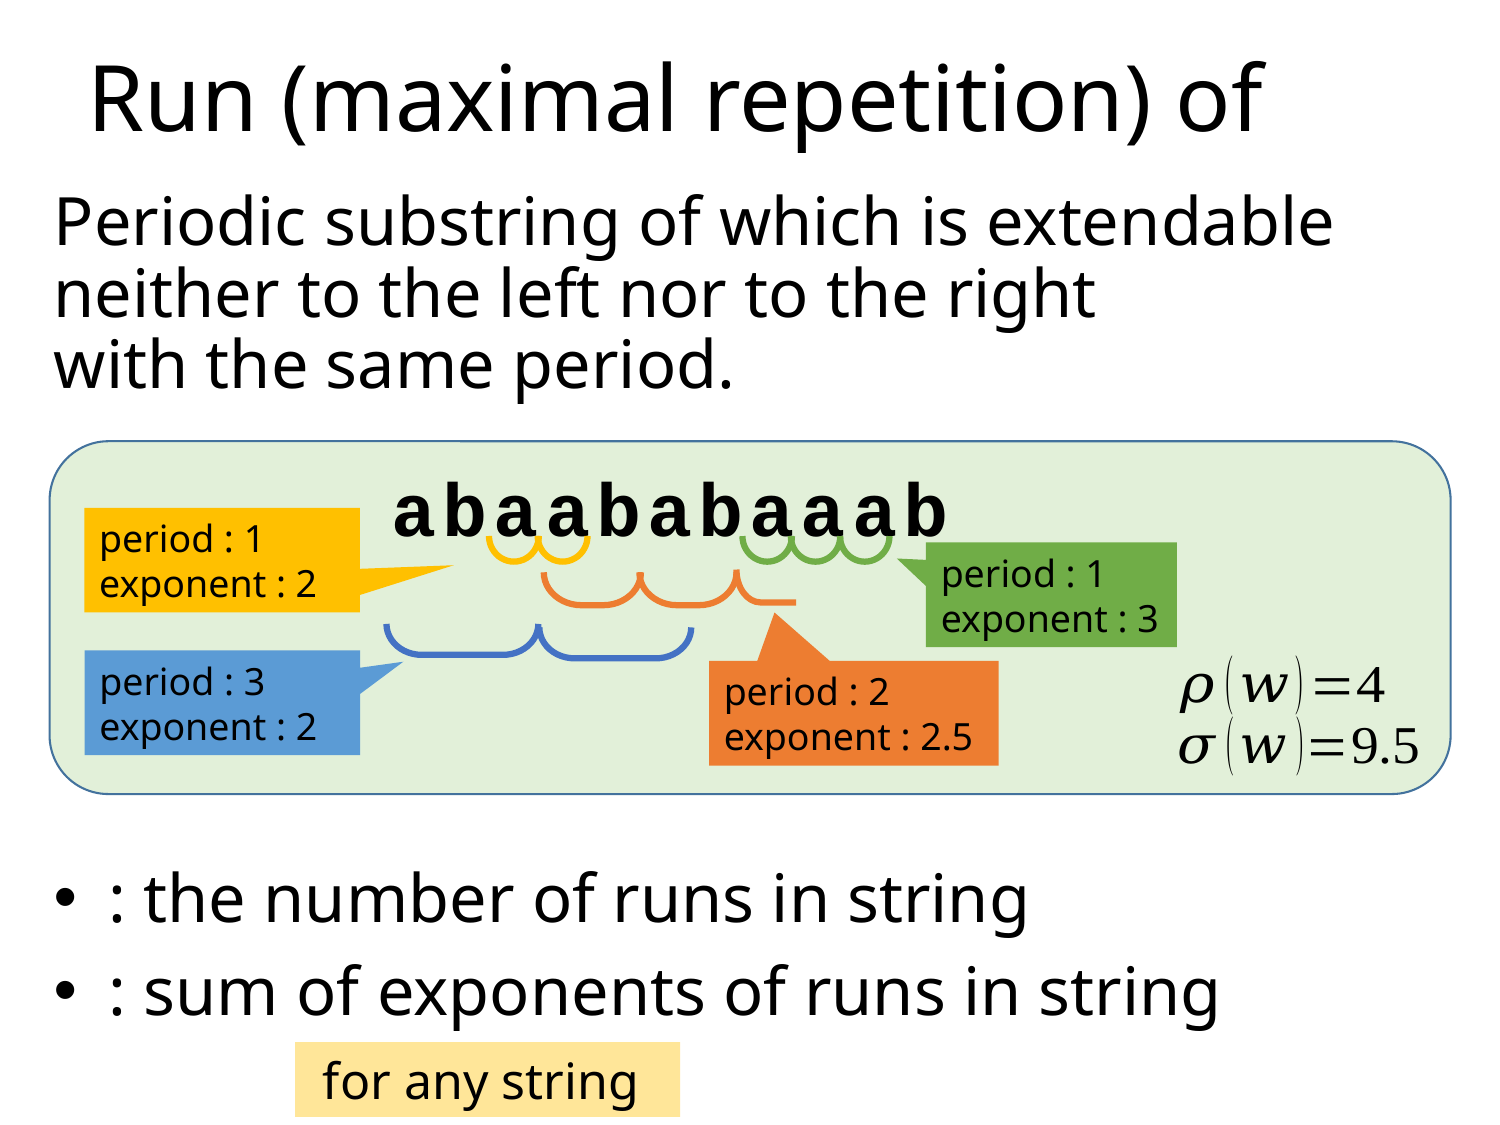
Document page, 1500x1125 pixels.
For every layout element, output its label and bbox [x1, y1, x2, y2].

text_box [49, 441, 1451, 795]
